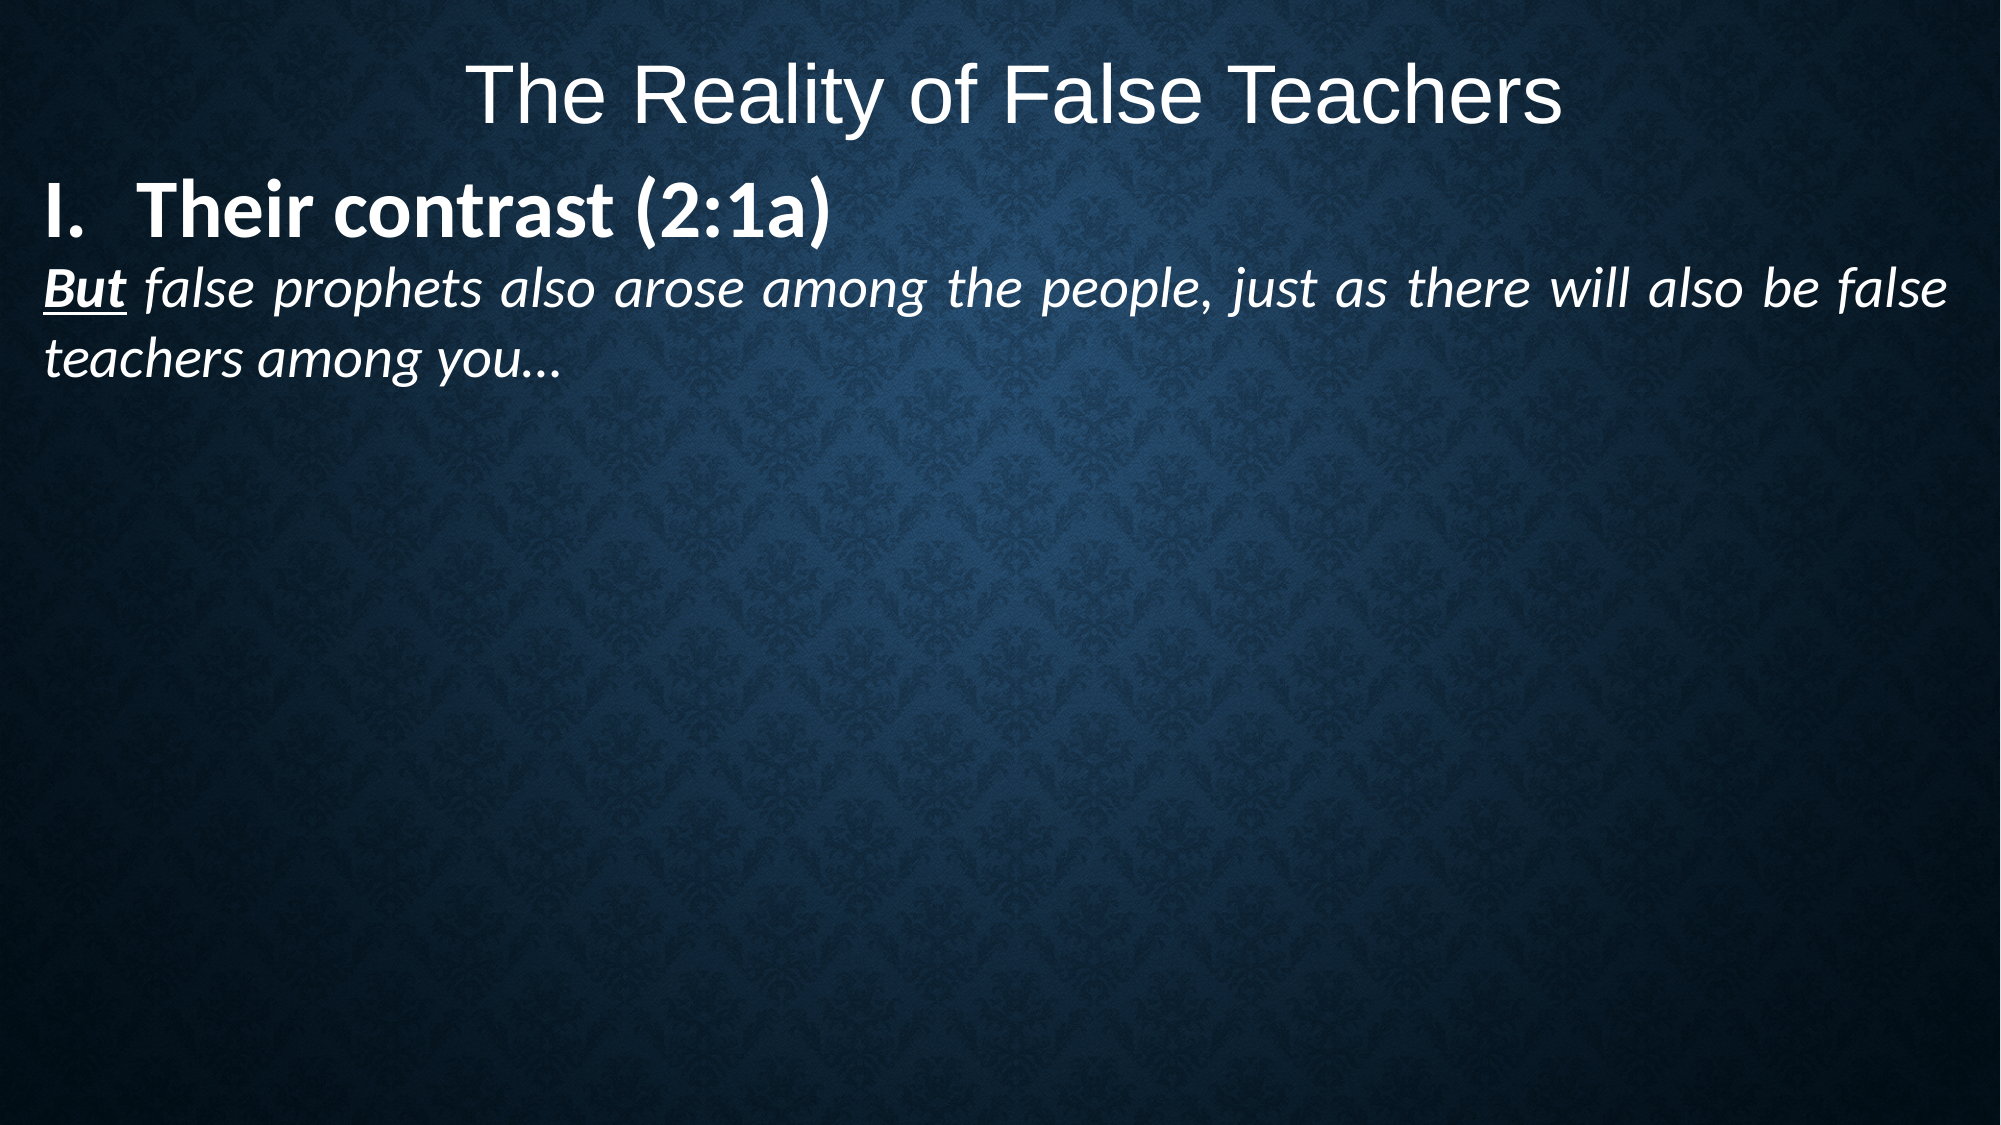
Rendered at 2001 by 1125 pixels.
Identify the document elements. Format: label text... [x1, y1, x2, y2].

text_box The Reality of False Teachers [55, 32, 1974, 148]
text_box But false prophets also arose among the people, just as there will also be false teachers among you… [28, 242, 1965, 397]
text_box Their contrast (2:1a) [28, 146, 1965, 242]
